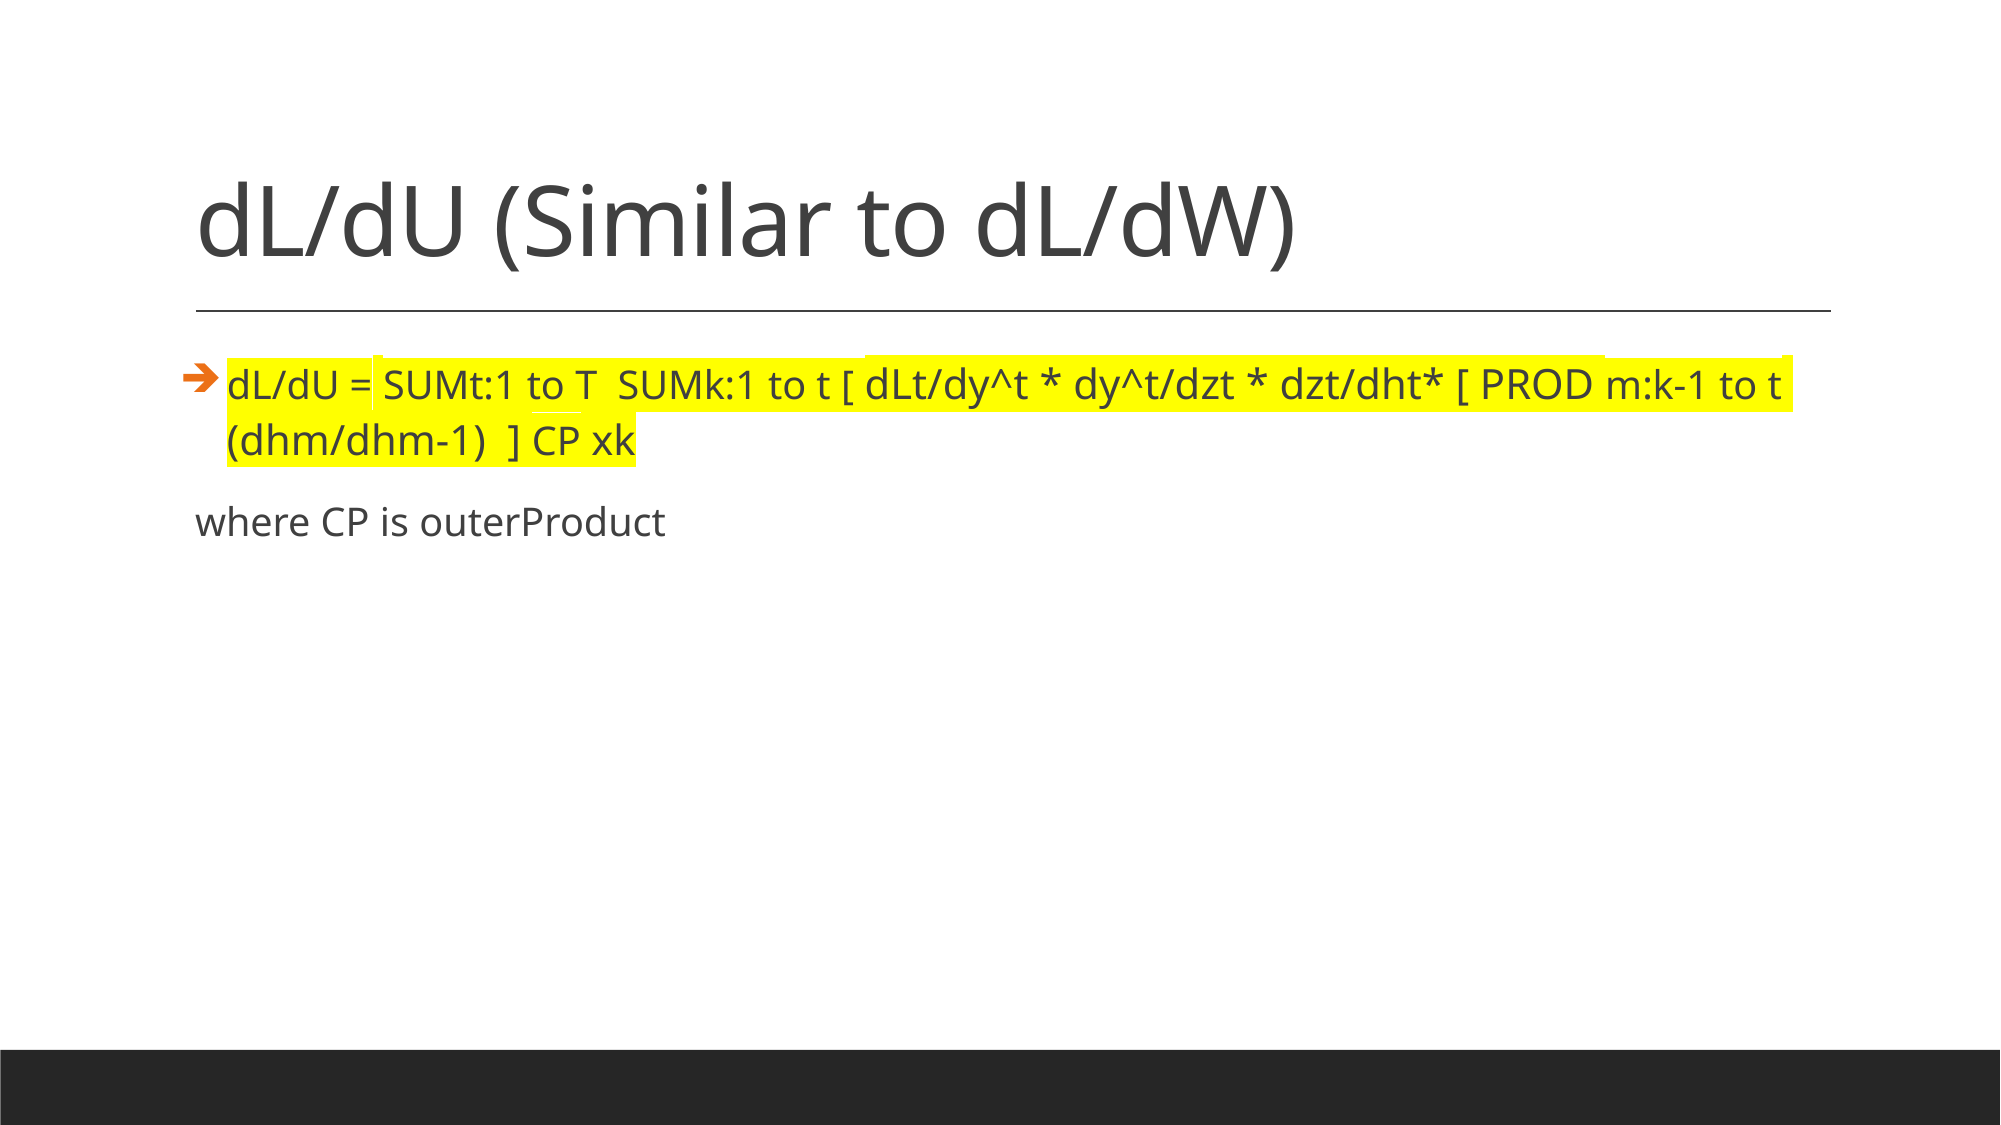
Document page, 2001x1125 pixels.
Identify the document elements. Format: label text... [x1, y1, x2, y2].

title dL/dU (Similar to dL/dW) [180, 47, 1830, 285]
list dL/dU = SUMt:1 to T SUMk:1 to t [ dLt/dy^t * dy^t/dzt * dzt/dht* [ PROD m:k-1 to t (dhm/dhm-1) ] CP xk where CP is outerProduct [180, 345, 1830, 963]
